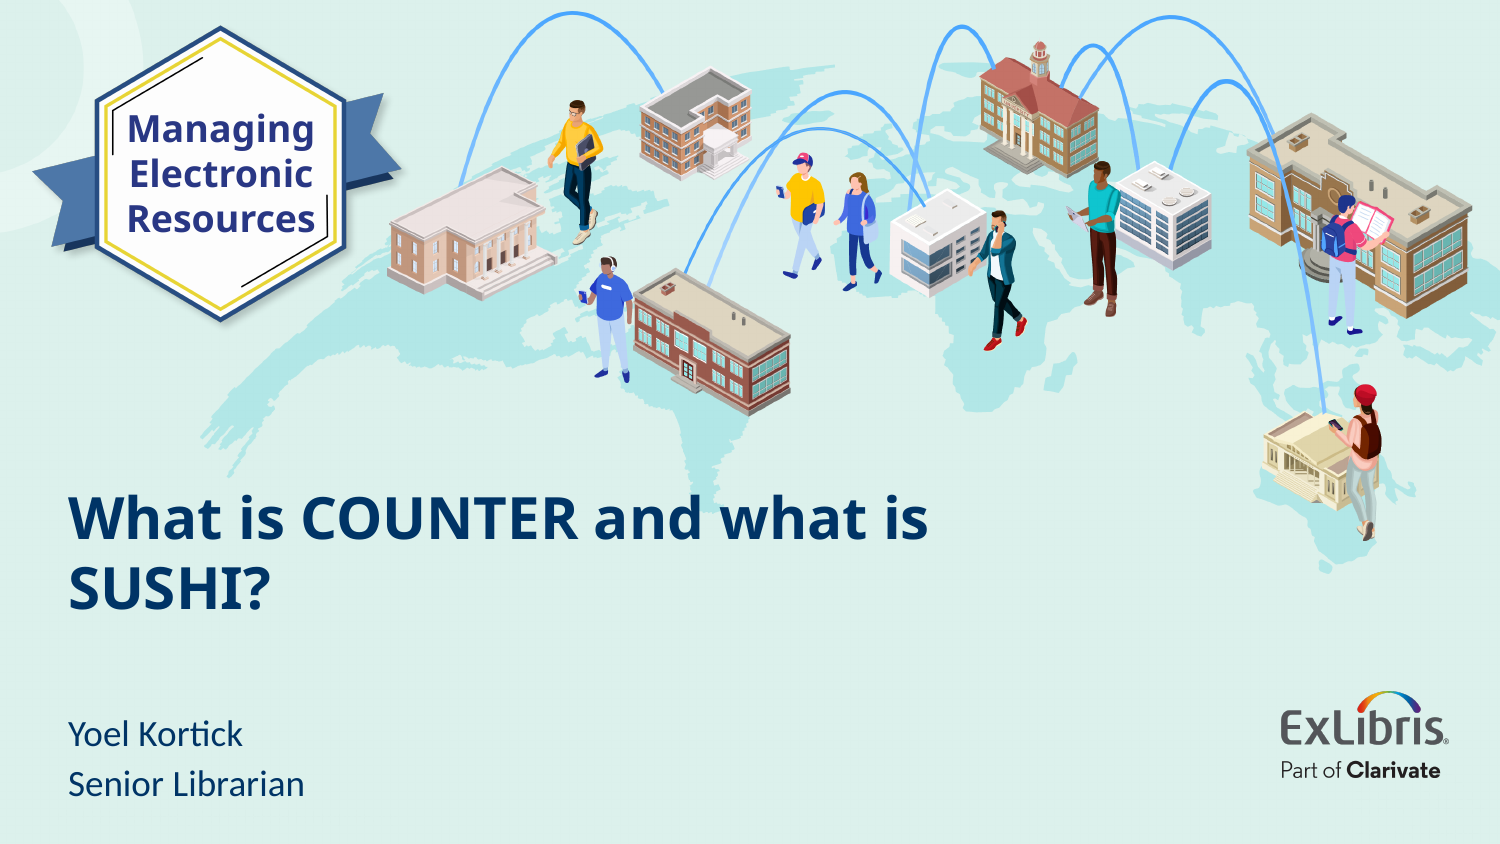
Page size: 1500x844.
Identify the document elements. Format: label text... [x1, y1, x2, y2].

picture [0, 0, 1500, 844]
subtitle Yoel Kortick Senior Librarian [53, 701, 1070, 812]
title What is COUNTER and what is SUSHI? [53, 443, 1070, 658]
